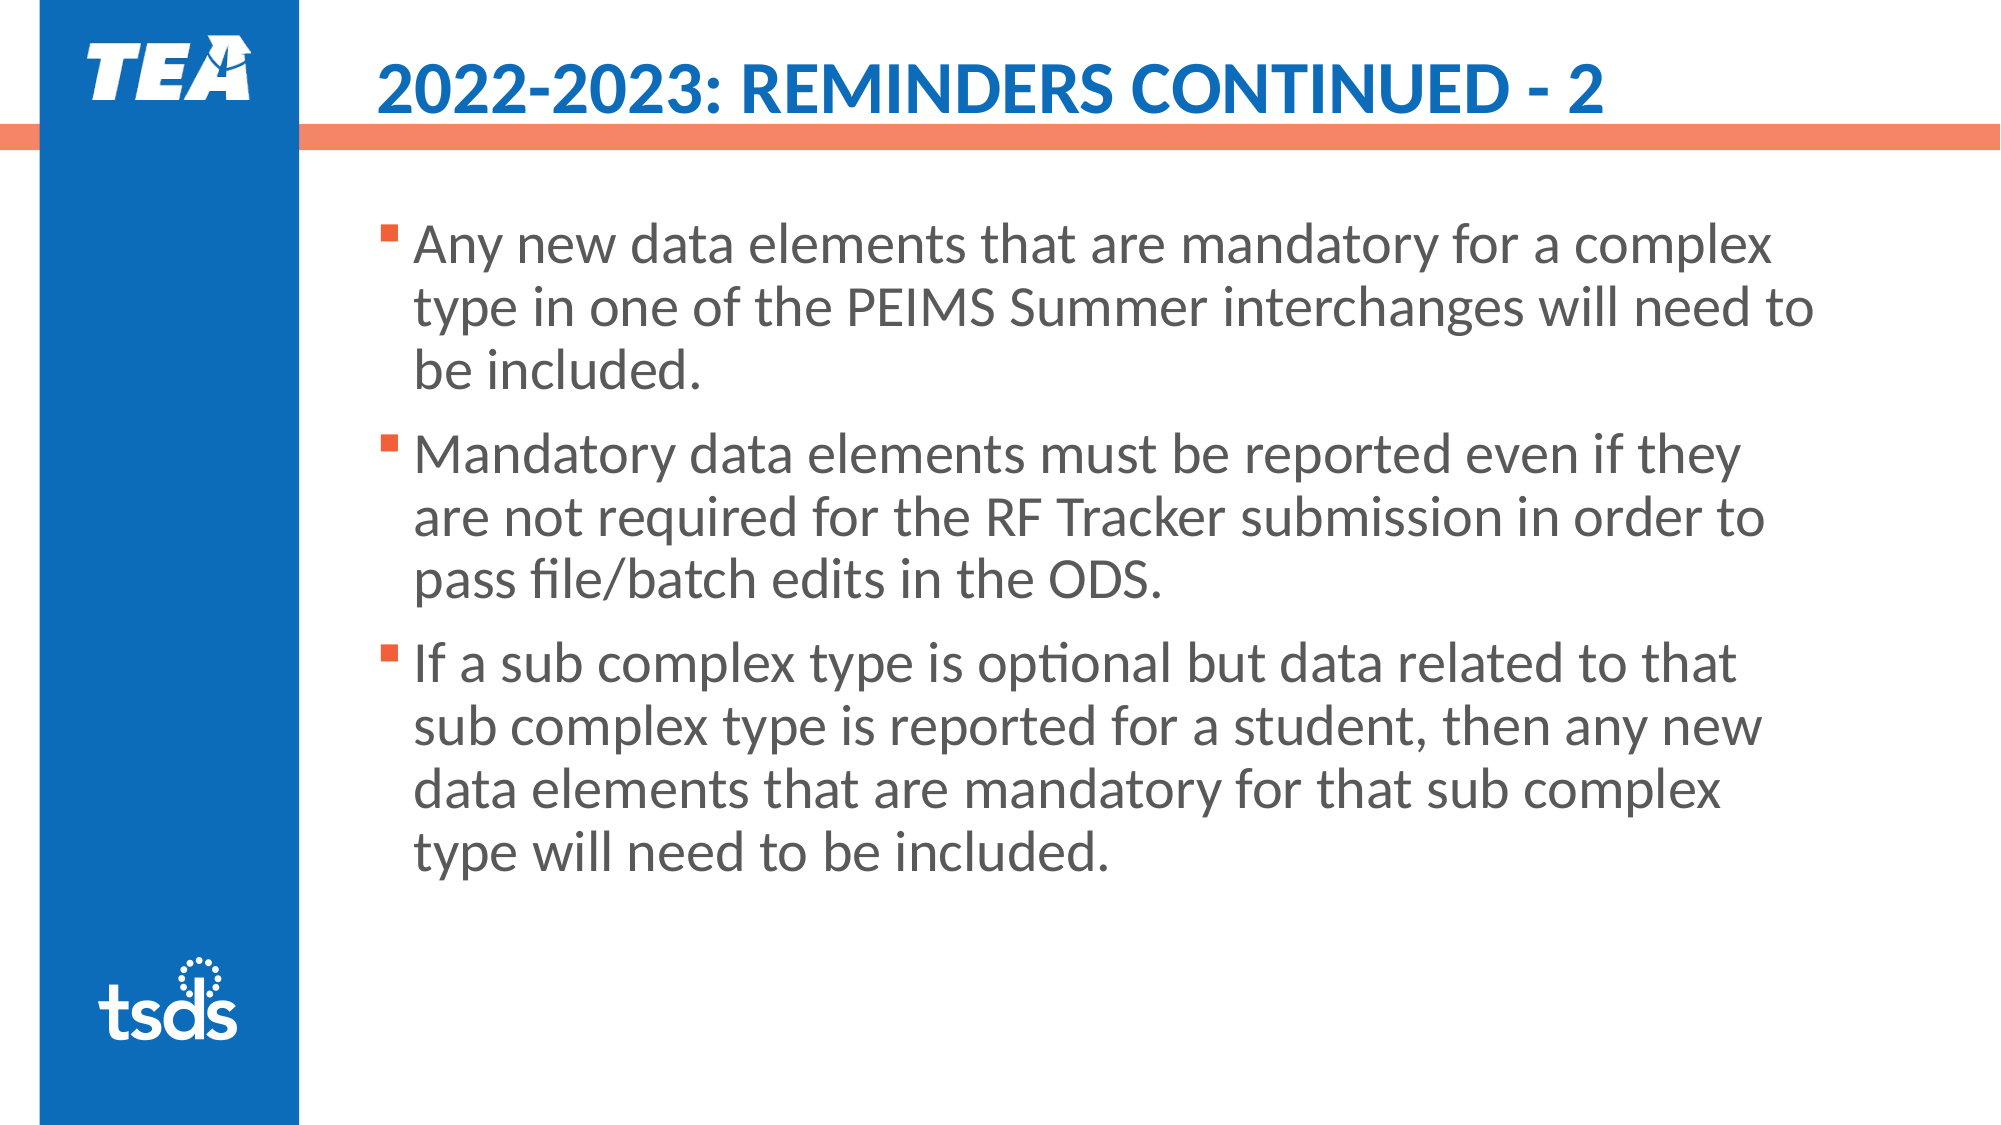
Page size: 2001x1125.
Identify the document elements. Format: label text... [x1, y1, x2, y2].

picture [98, 957, 241, 1045]
picture [86, 34, 251, 100]
list Any new data elements that are mandatory for a complex type in one of the PEIMS Summer interchanges will need to be included. Mandatory data elements must be reported even if they are not required for the RF Tracker submission in order to pass file/batch edits in the ODS. If a sub complex type is optional but data related to that sub complex type is reported for a student, then any new data elements that are mandatory for that sub complex type will need to be included. [361, 205, 1847, 920]
title 2022-2023: REMINDERS CONTINUED - 2 [361, 27, 1941, 151]
